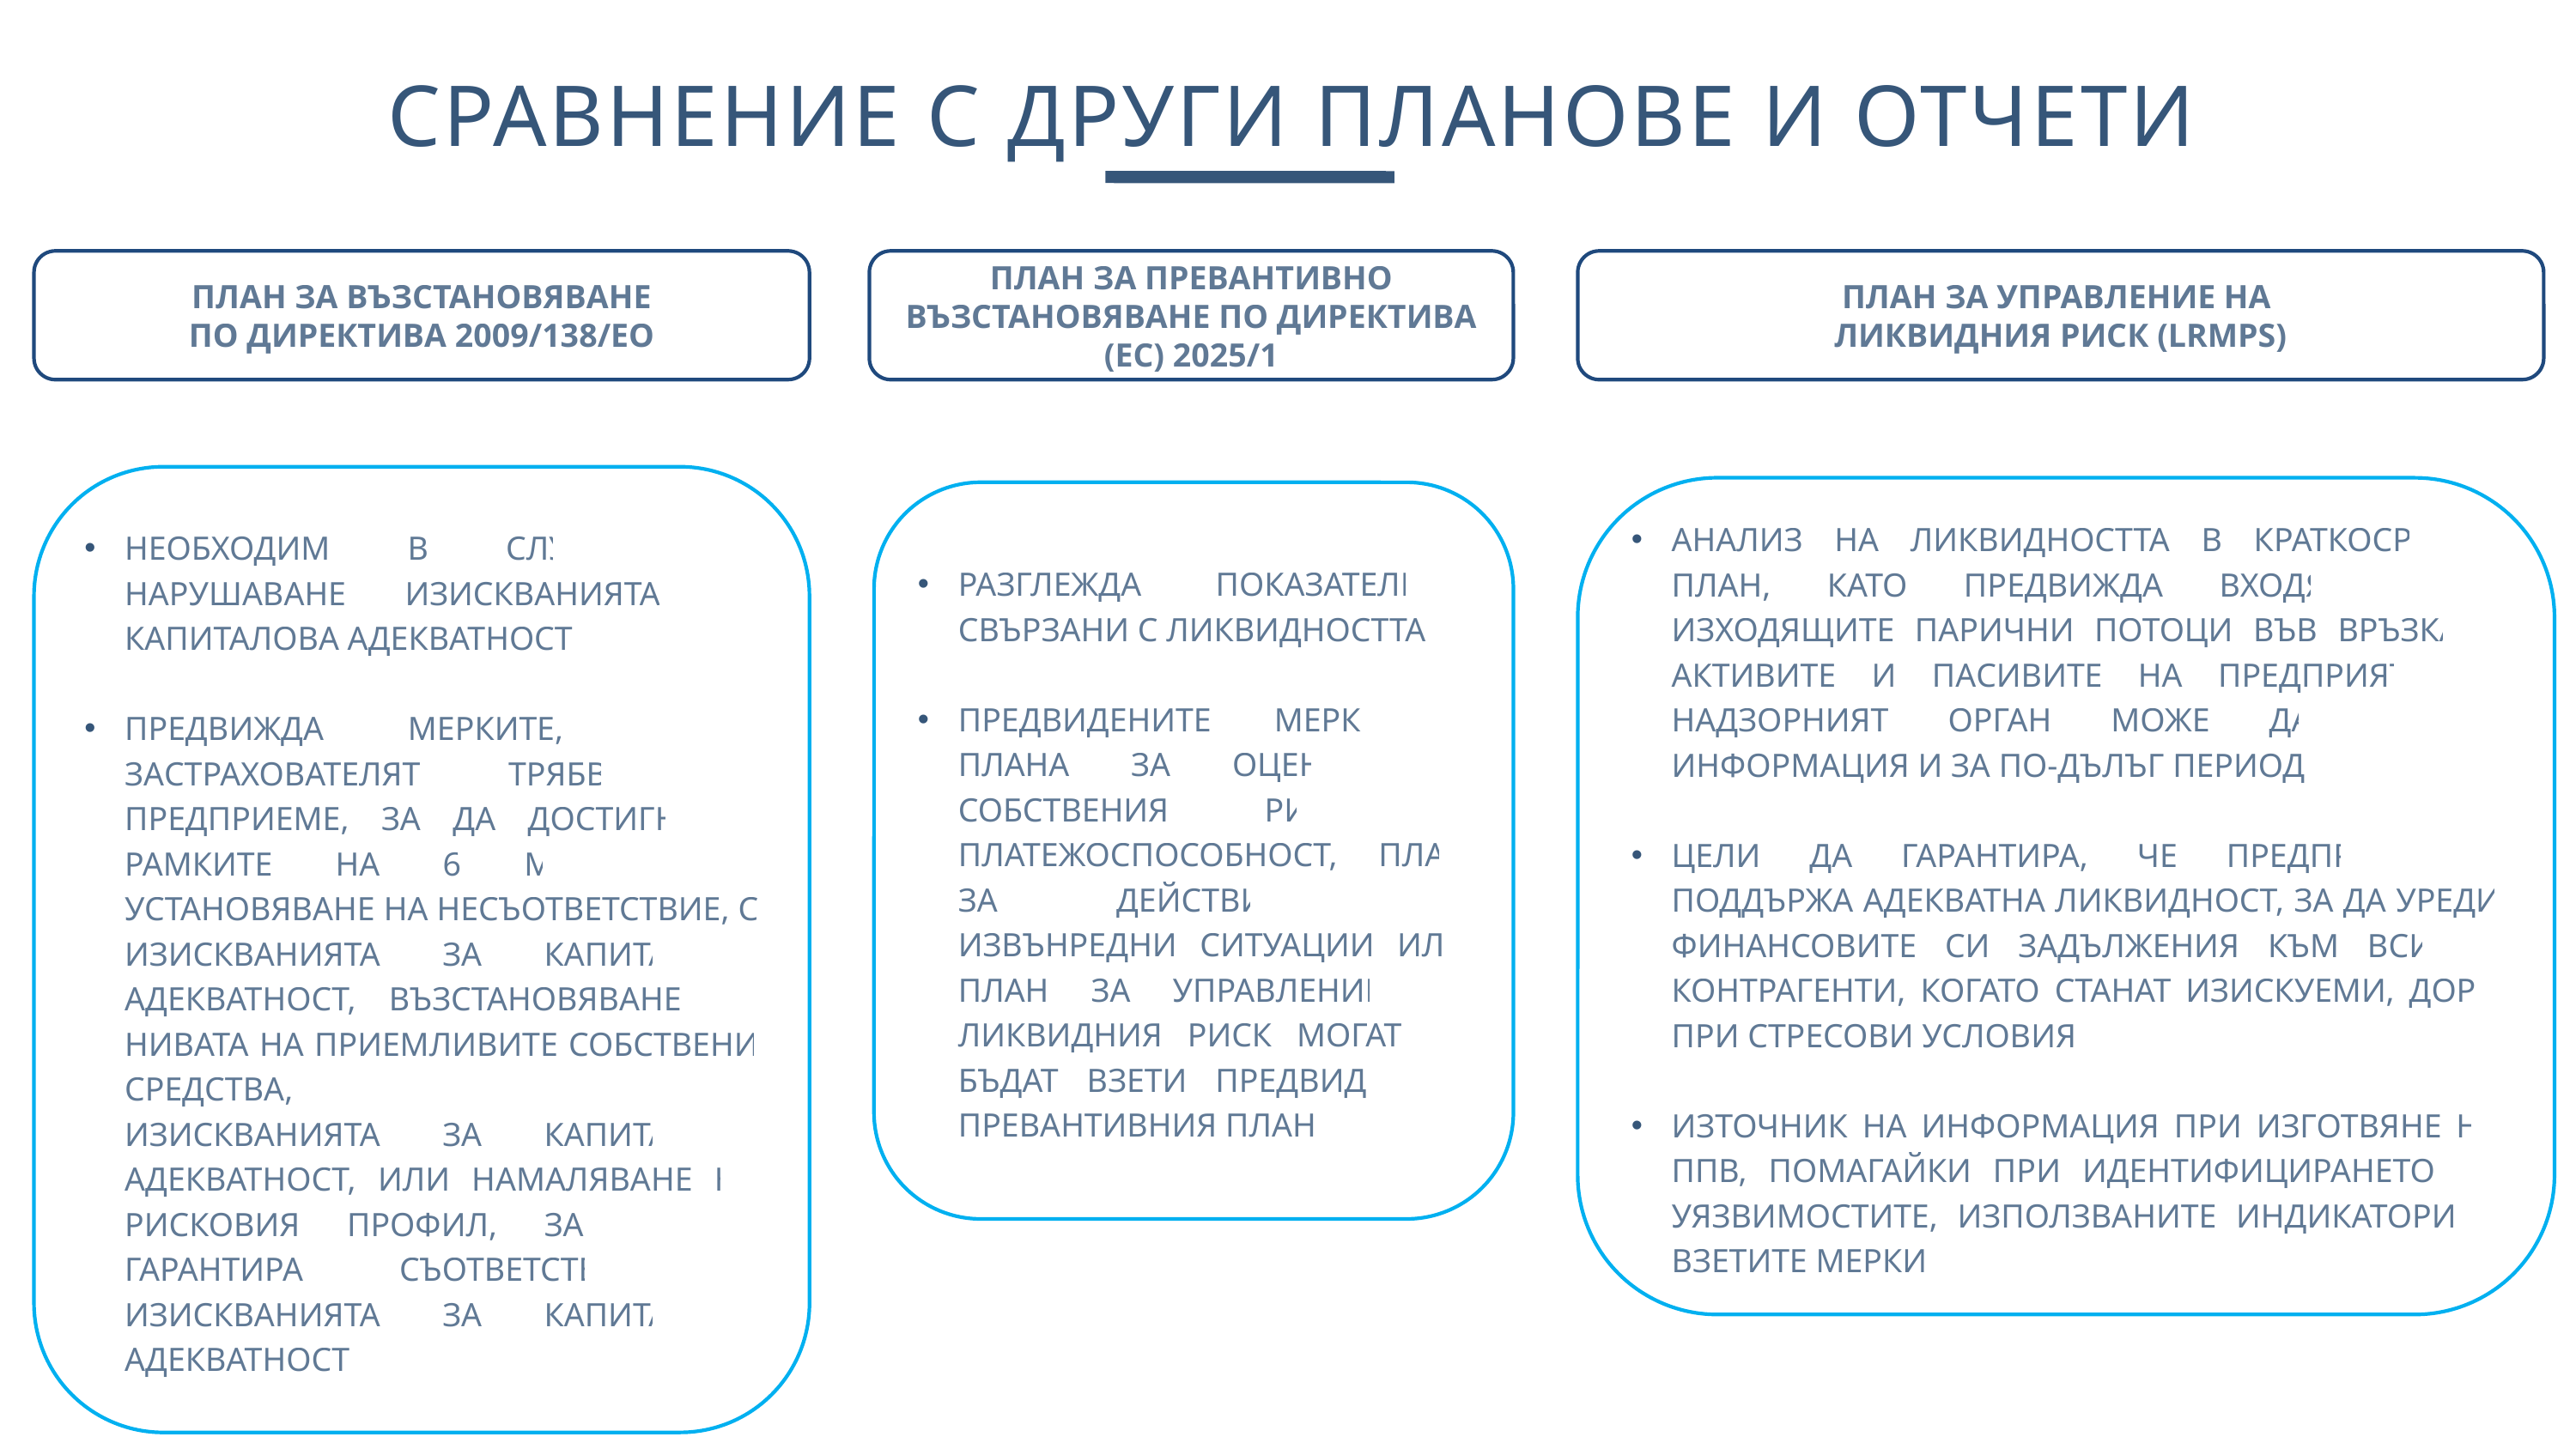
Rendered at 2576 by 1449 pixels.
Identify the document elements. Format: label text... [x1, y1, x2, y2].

text_box необходим в случай на нарушаване изискванията за капиталова адекватност предвижда мерките, които застрахователят трябва да предприеме, за да достигне, в рамките на 6 месеца от установяване на несъответствие, с изискванията за капиталова адекватност, възстановяване на нивата на приемливите собствени средства, покриващи изискванията за капиталова адекватност, или намаляване на рисковия профил, за да се гарантира съответствие с изискванията за капиталова адекватност [32, 464, 811, 1434]
text_box ПЛАН ЗА ВЪЗСТАНОВЯВАНЕ ПО ДИРЕКТИВА 2009/138/ЕО [32, 249, 811, 382]
text_box Разглежда Показателите, свързани с ликвидността Предвидените мерки в плана за оценка на собствения риск и платежоспособност, план за действие при извънредни ситуации или план за управление на ликвидния риск могат да бъдат взети предвид и в превантивния план [872, 480, 1516, 1222]
text_box анализ на ликвидността в краткосрочен план, като предвижда входящите и изходящите парични потоци във връзка с активите и пасивите на предприятието; надзорният орган може да изиска информация и за по-дълъг период Цели да гарантира, че предприятието поддържа адекватна ликвидност, за да уреди финансовите си задължения към всички контрагенти, когато станат изискуеми, дори при стресови условия източник на информация при изготвяне на пПВ, помагайки при идентифицирането на уязвимостите, използваните индикатори и взетите мерки [1576, 476, 2557, 1317]
text_box СРАВНЕНИЕ С ДРУГИ ПЛАНОВЕ И ОТЧЕТИ [33, 46, 2576, 163]
text_box ПЛАН ЗА ПРЕВАНТИВНО ВЪЗСТАНОВЯВАНЕ ПО ДИРЕКТИВА (ЕС) 2025/1 [867, 249, 1516, 382]
text_box ПЛАН ЗА УПРАВЛЕНИЕ НА ЛИКВИДНИЯ РИСК (LRMPS) [1576, 249, 2546, 382]
